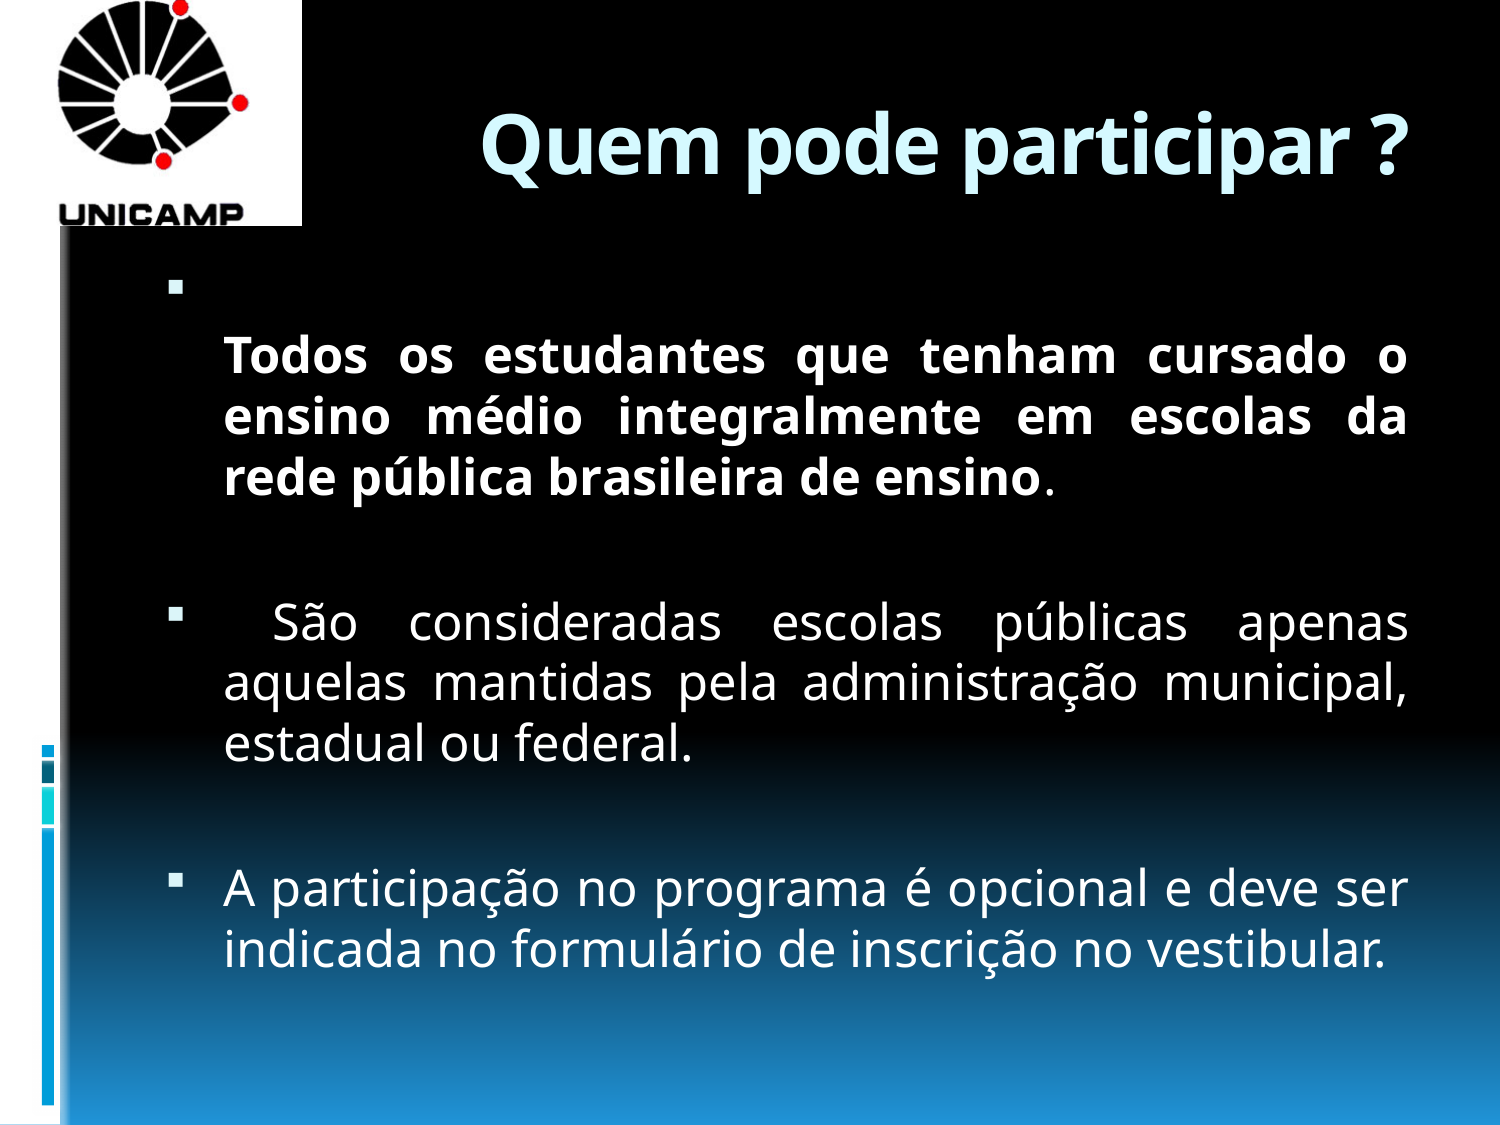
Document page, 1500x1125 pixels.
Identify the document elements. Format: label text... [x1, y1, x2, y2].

picture [0, 0, 302, 227]
list Todos os estudantes que tenham cursado o ensino médio integralmente em escolas da rede pública brasileira de ensino. São consideradas escolas públicas apenas aquelas mantidas pela administração municipal, estadual ou federal. A participação no programa é opcional e deve ser indicada no formulário de inscrição no vestibular. [150, 255, 1425, 1043]
title Quem pode participar ? [308, 83, 1425, 234]
